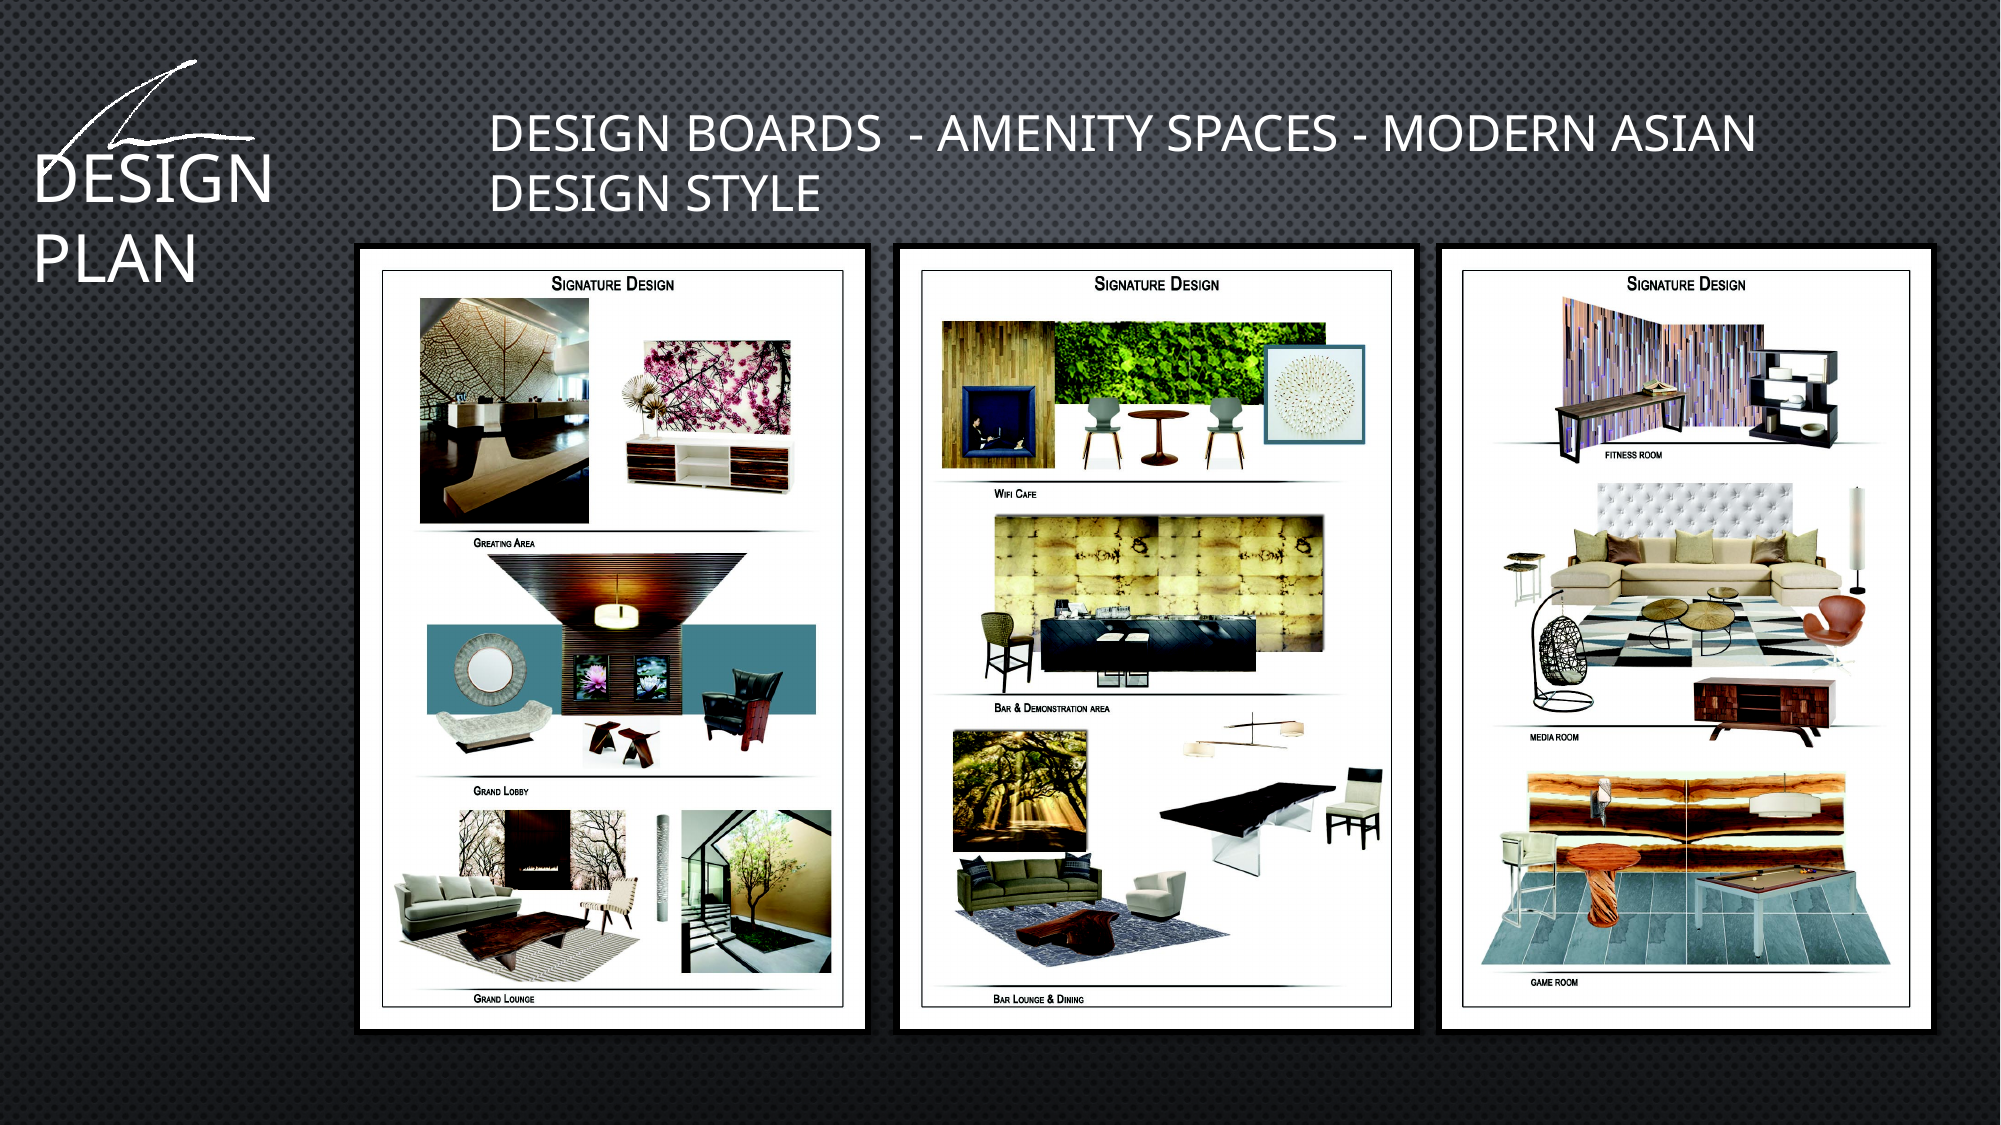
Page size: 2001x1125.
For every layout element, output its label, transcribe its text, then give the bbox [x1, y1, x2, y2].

picture [359, 248, 865, 1030]
picture [1441, 248, 1932, 1030]
picture [31, 49, 262, 187]
picture [899, 248, 1415, 1030]
title Design Plan [16, 99, 297, 413]
list Design Boards - Amenity Spaces - Modern Asian Design Style [323, 84, 1895, 523]
